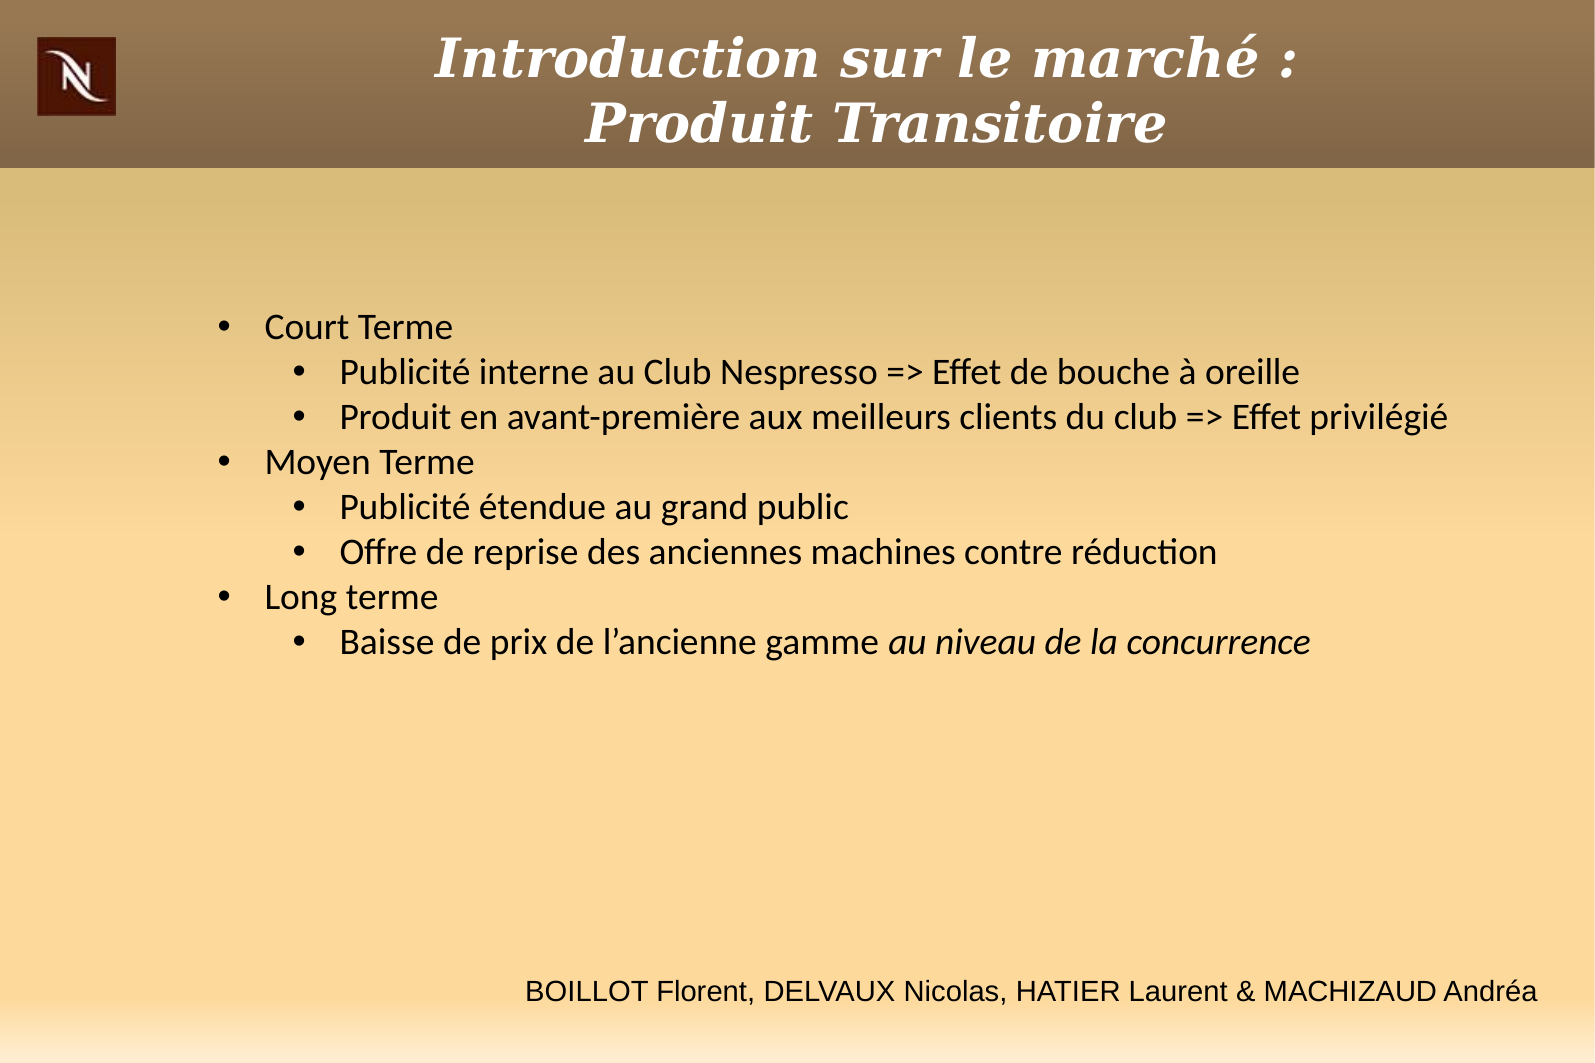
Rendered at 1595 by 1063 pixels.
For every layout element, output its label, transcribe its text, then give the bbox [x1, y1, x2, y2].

picture [0, 0, 1595, 1063]
text_box BOILLOT Florent, DELVAUX Nicolas, HATIER Laurent & MACHIZAUD Andréa [510, 964, 1573, 1015]
title Introduction sur le marché : Produit Transitoire [159, 0, 1595, 178]
text_box Court Terme Publicité interne au Club Nespresso => Effet de bouche à oreille Produit en avant-première aux meilleurs clients du club => Effet privilégié Moyen Terme Publicité étendue au grand public Offre de reprise des anciennes machines contre réduction Long terme Baisse de prix de l’ancienne gamme au niveau de la concurrence [202, 295, 1465, 670]
